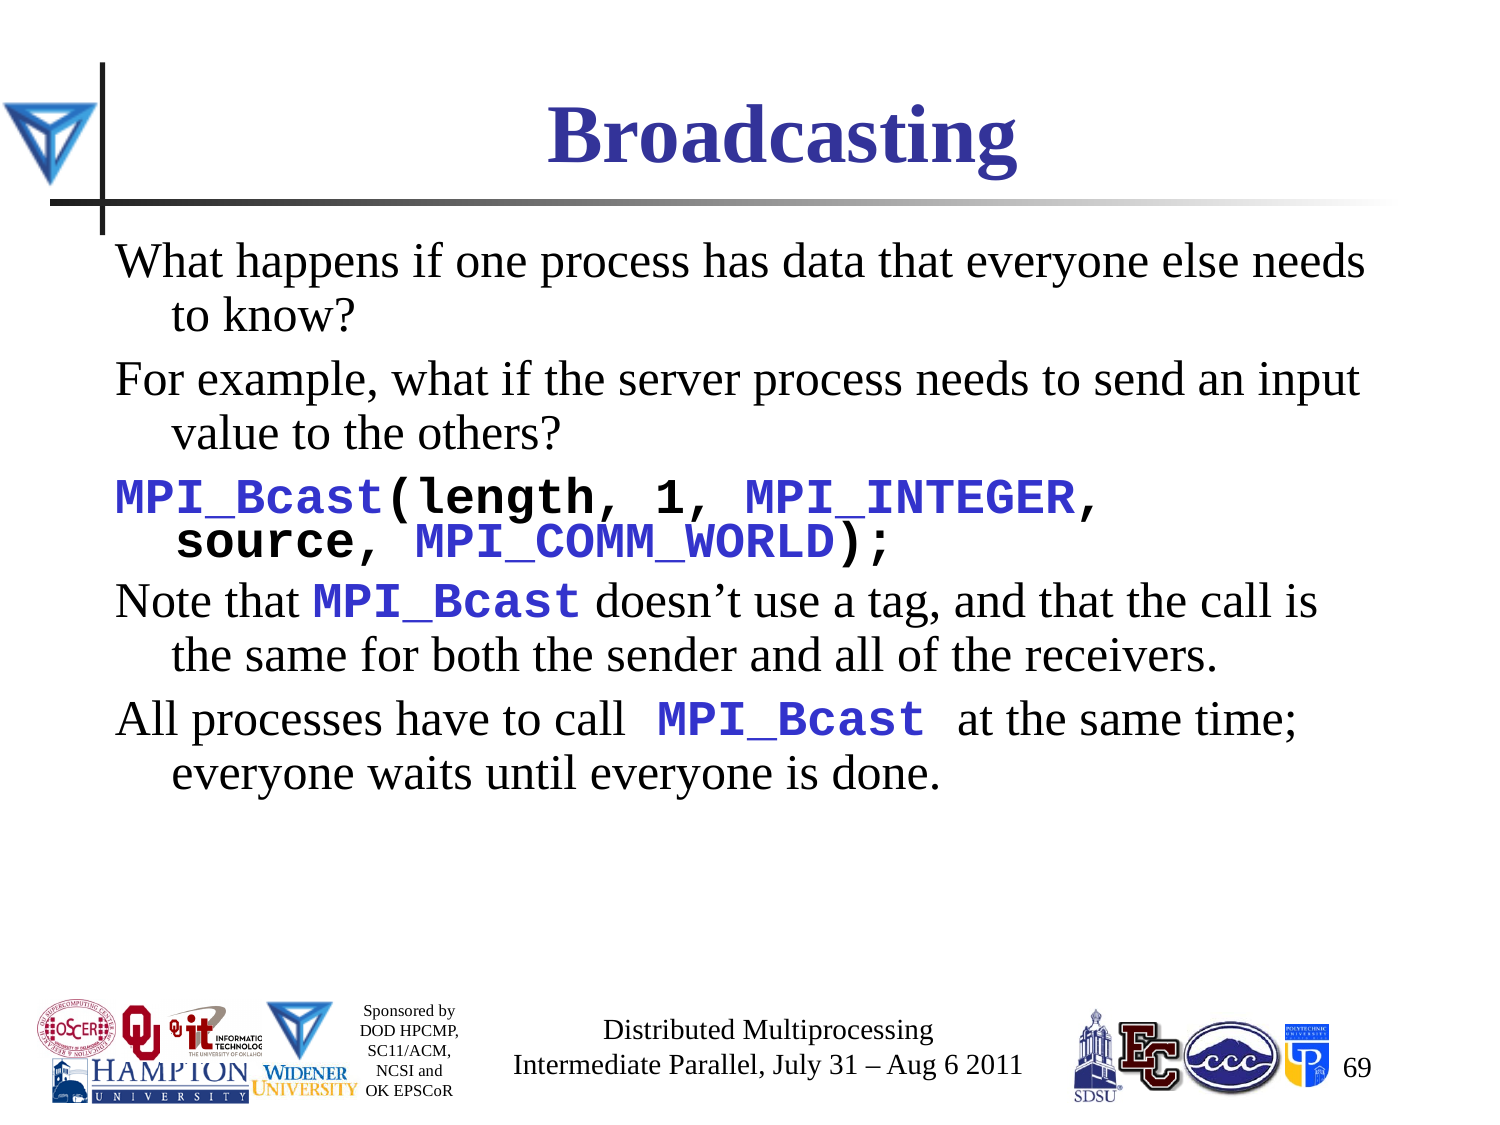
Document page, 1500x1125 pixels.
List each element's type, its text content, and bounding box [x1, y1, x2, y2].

picture [1175, 1091, 1285, 1100]
slide_number 69 [1174, 1015, 1388, 1091]
title Broadcasting [124, 74, 1442, 187]
picture [1067, 1021, 1174, 1103]
picture [0, 99, 99, 190]
footer [1075, 1012, 1151, 1088]
list What happens if one process has data that everyone else needs to know? For example, what if the server process needs to send an input value to the others? MPI_Bcast(length, 1, MPI_INTEGER, source, MPI_COMM_WORLD); Note that MPI_Bcast doesn’t use a tag, and that the call is the same for both the sender and all of the receivers. All processes have to call MPI_Bcast at the same time; everyone waits until everyone is done. [99, 226, 1401, 990]
picture [1067, 1008, 1131, 1012]
footer [237, 1012, 462, 1088]
text_box Distributed Multiprocessing Intermediate Parallel, July 31 – Aug 6 2011 [462, 1012, 1075, 1088]
picture [37, 999, 361, 1105]
